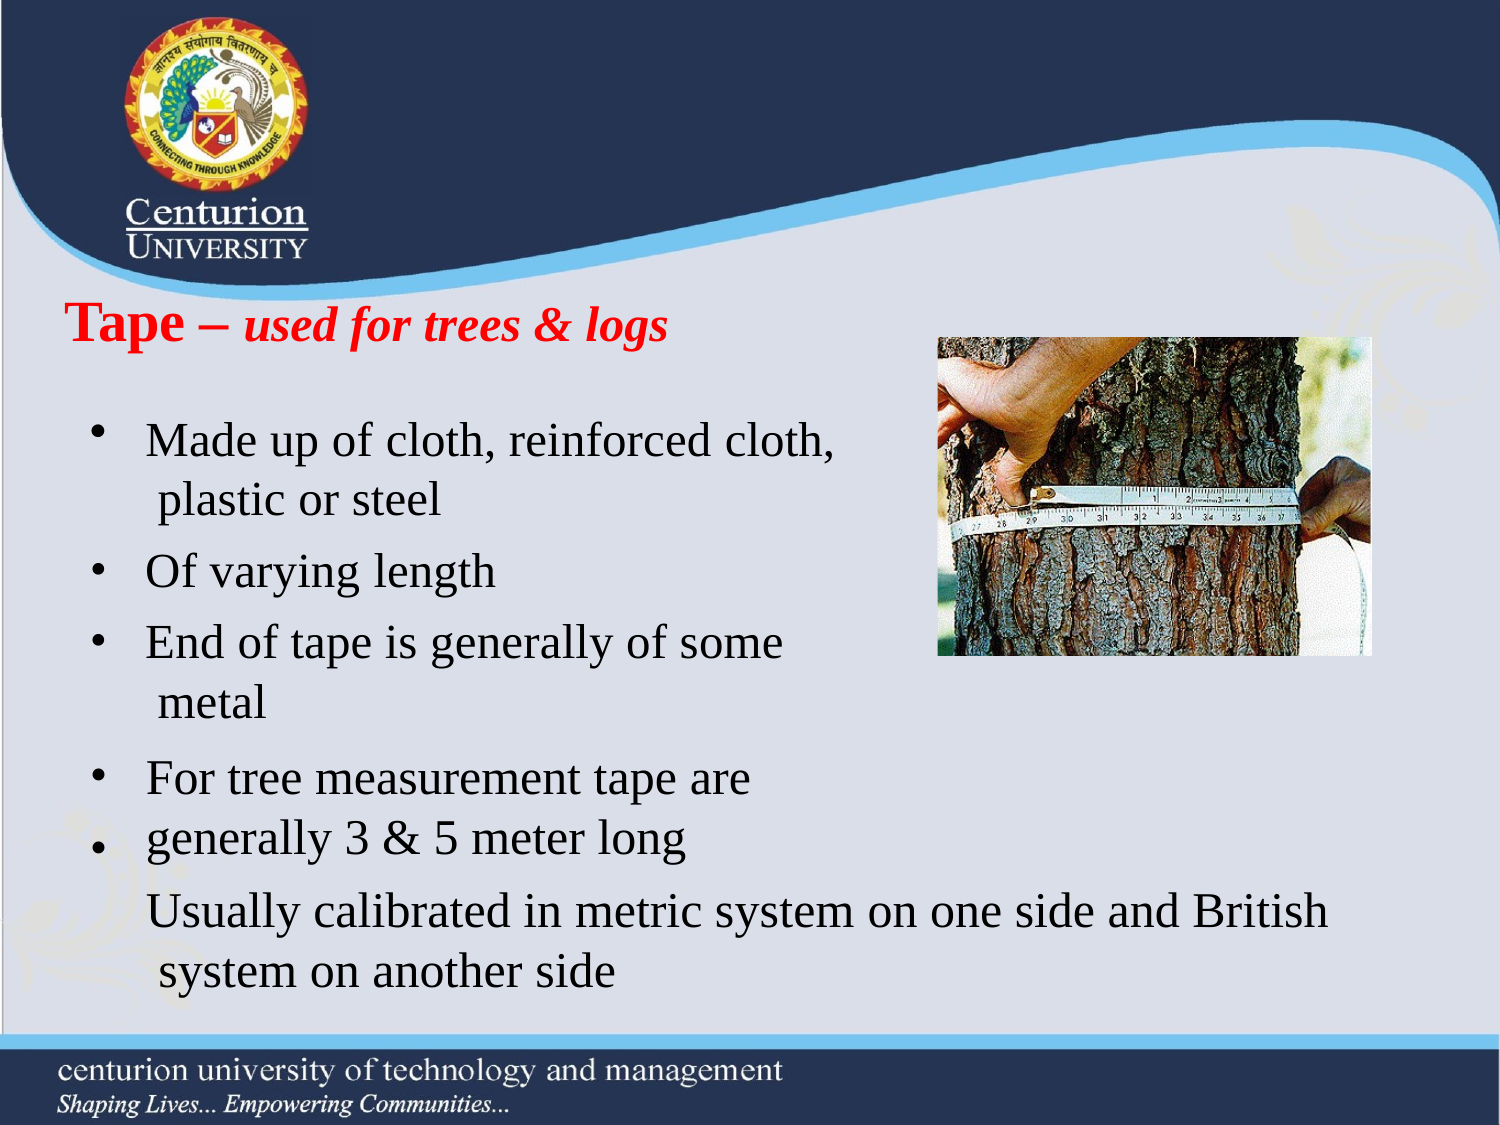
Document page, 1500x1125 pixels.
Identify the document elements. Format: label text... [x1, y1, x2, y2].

text_box Tape – used for trees & logs [62, 280, 678, 353]
picture [0, 0, 1500, 1125]
text_box [937, 337, 1372, 656]
text_box Made up of cloth, reinforced cloth, plastic or steel Of varying length End of tape is generally of some metal For tree measurement tape are generally 3 & 5 meter long Usually calibrated in metric system on one side and British system on another side [87, 405, 1333, 997]
